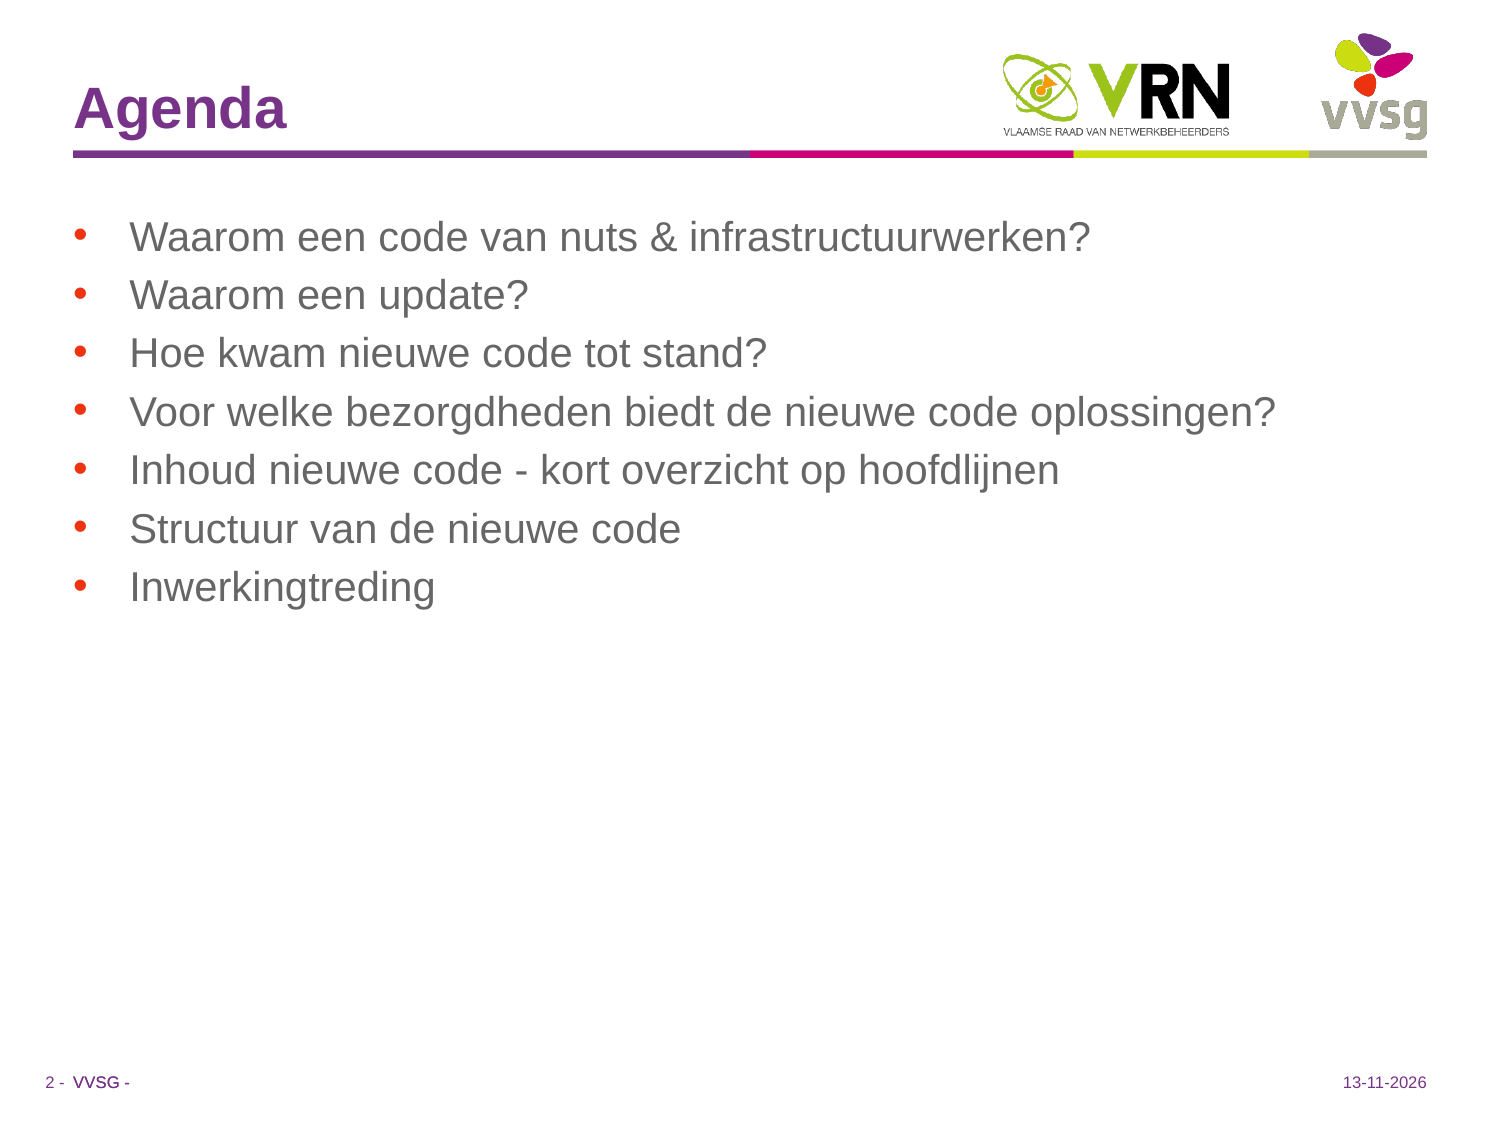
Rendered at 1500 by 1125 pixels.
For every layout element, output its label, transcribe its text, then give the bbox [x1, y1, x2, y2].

title Agenda [73, 0, 1280, 140]
slide_number 2 - [0, 1071, 65, 1093]
picture [1320, 32, 1427, 140]
list Waarom een code van nuts & infrastructuurwerken? Waarom een update? Hoe kwam nieuwe code tot stand? Voor welke bezorgdheden biedt de nieuwe code oplossingen? Inhoud nieuwe code - kort overzicht op hoofdlijnen Structuur van de nieuwe code Inwerkingtreding [73, 209, 1459, 1034]
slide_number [1309, 1071, 1427, 1093]
picture [998, 49, 1234, 141]
